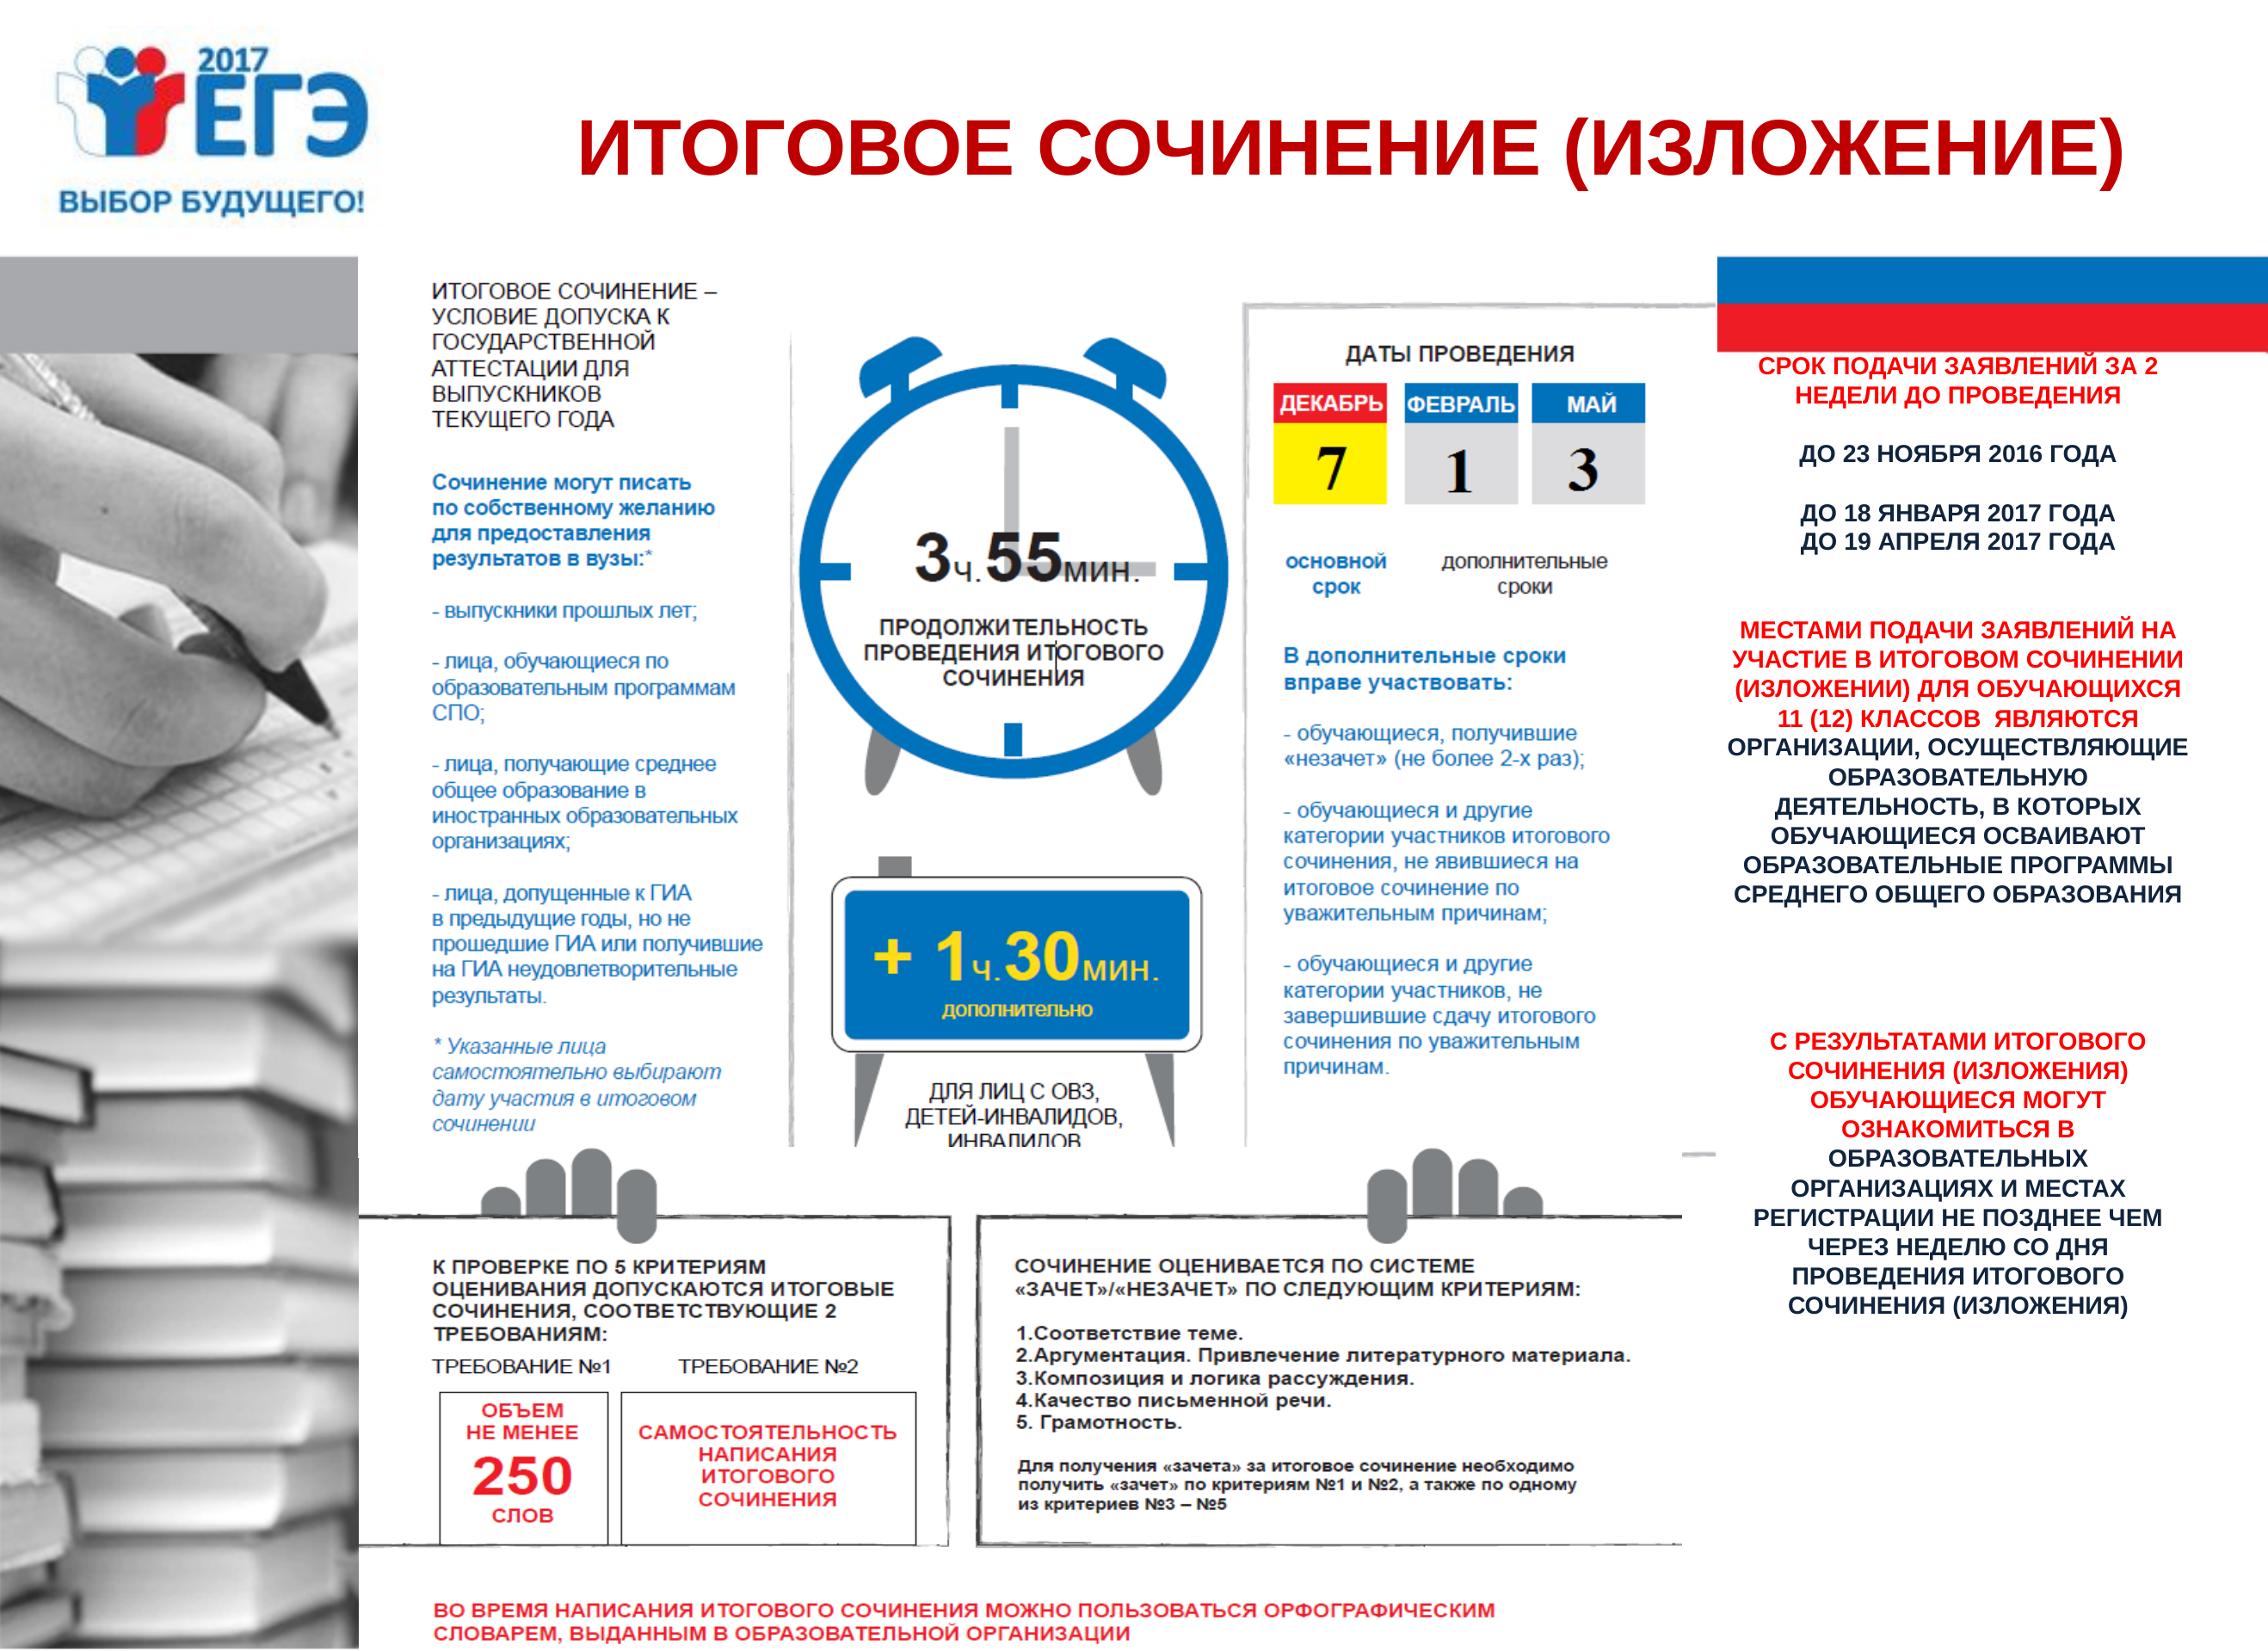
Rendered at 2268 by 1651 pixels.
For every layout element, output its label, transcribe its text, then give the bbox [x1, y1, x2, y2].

list Итоговое сочинение (изложение) [519, 0, 2186, 204]
title Срок подачи заявлений за 2 недели до проведения до 23 ноября 2016 года до 18 января 2017 года до 19 апреля 2017 года Местами подачи заявлений на участие в итоговом сочинении (изложении) для обучающихся 11 (12) классов являются организации, осуществляющие образовательную деятельность, в которых обучающиеся осваивают образовательные программы среднего общего образования С результатами итогового сочинения (изложения) обучающиеся могут ознакомиться в образовательных организациях и местах регистрации не позднее чем через неделю со дня проведения итогового сочинения (изложения) [1700, 337, 2217, 1366]
picture [0, 0, 2268, 1651]
